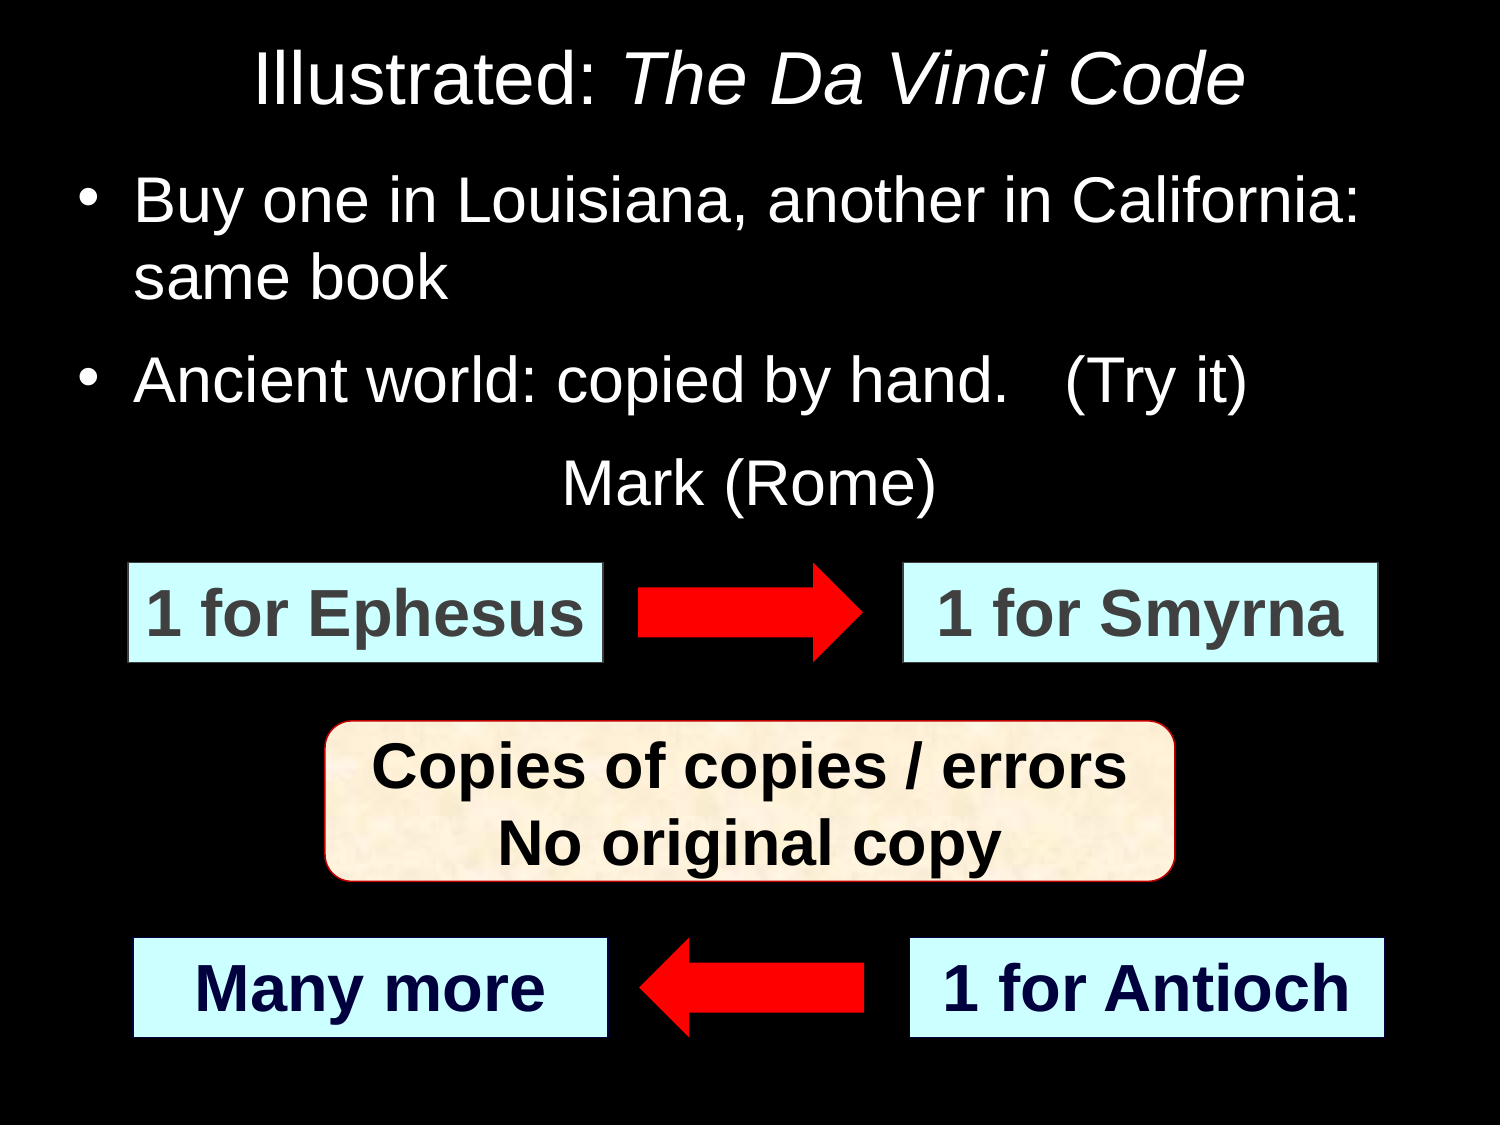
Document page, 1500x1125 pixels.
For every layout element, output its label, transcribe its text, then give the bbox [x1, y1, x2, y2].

text_box 1 for Antioch [909, 937, 1385, 1038]
text_box 1 for Smyrna [903, 562, 1378, 663]
text_box [638, 562, 864, 663]
text_box Copies of copies / errors No original copy [324, 720, 1175, 882]
text_box Many more [133, 937, 609, 1038]
list Buy one in Louisiana, another in California: same book Ancient world: copied by hand. (Try it) Mark (Rome) [62, 149, 1438, 1075]
text_box [639, 937, 865, 1038]
text_box 1 for Ephesus [128, 562, 603, 663]
title Illustrated: The Da Vinci Code [75, 0, 1425, 149]
